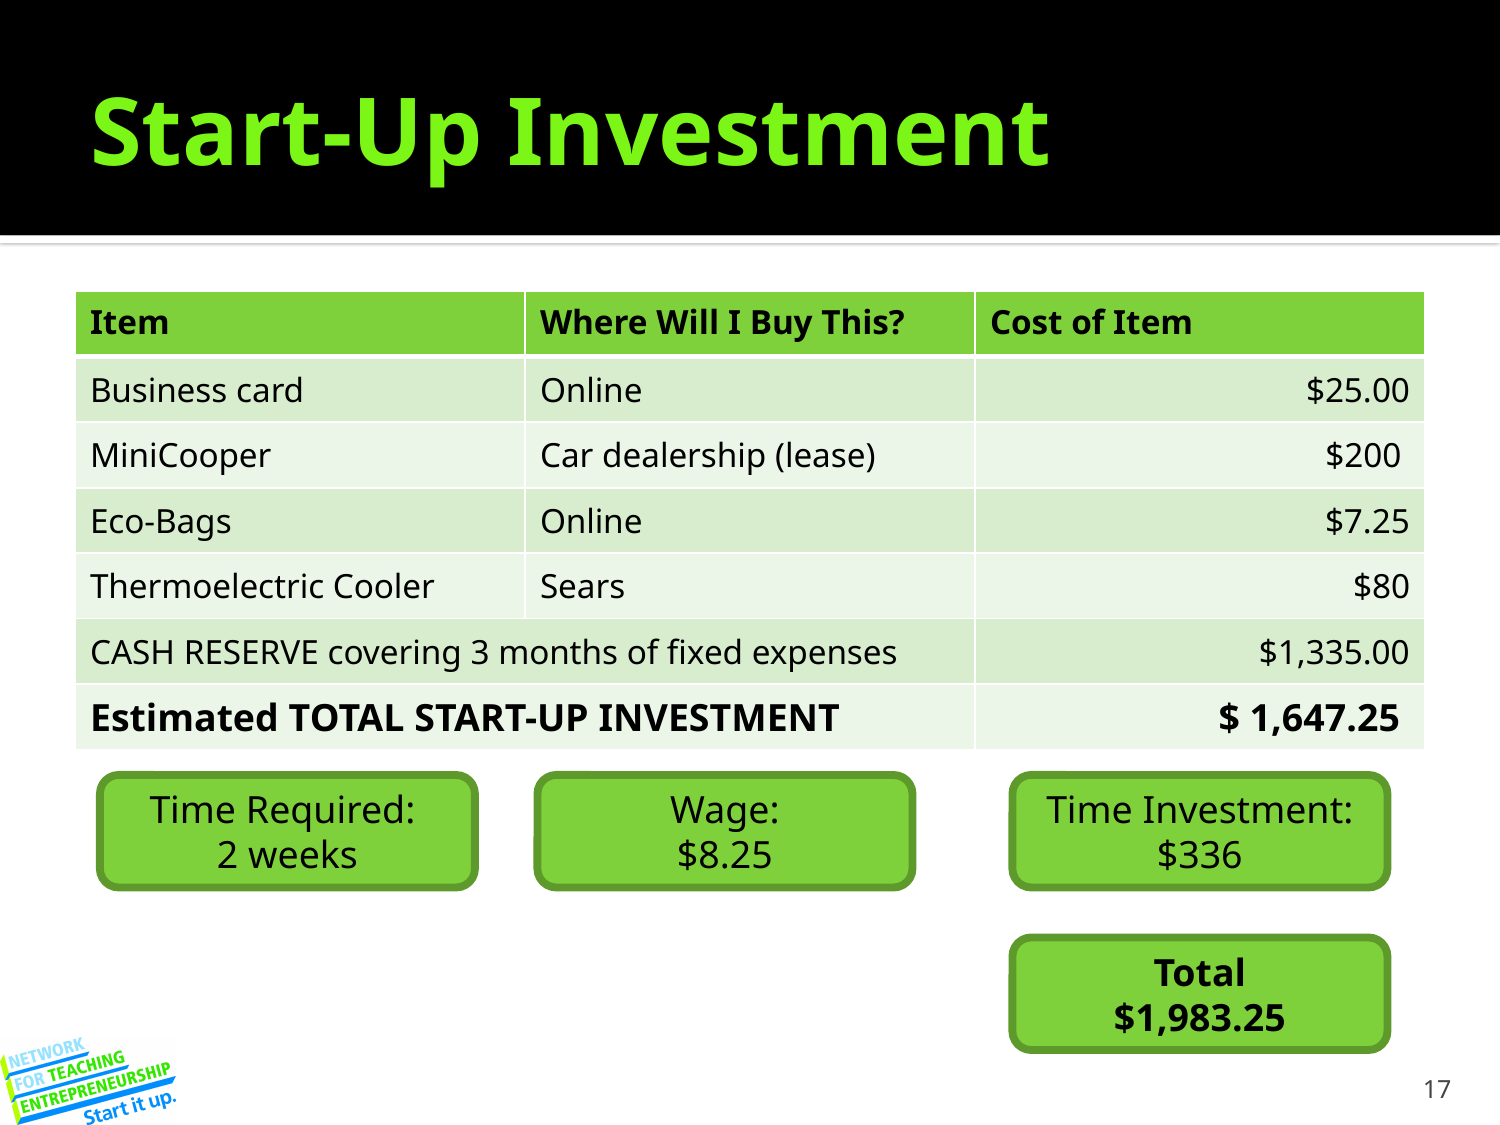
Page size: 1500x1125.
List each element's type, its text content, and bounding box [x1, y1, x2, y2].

table_cell CASH RESERVE covering 3 months of fixed expenses [76, 619, 974, 683]
slide_number 17 [1345, 1062, 1467, 1108]
table_cell Thermoelectric Cooler [76, 554, 524, 618]
table_cell Online [526, 359, 974, 421]
table_cell $ 1,647.25 [976, 685, 1424, 749]
table_cell Business card [76, 359, 524, 421]
table_header Cost of Item [976, 292, 1424, 354]
table_cell Car dealership (lease) [526, 423, 974, 487]
table_cell $7.25 [976, 489, 1424, 552]
text_box Wage: $8.25 [533, 770, 917, 892]
text_box Time Required: 2 weeks [95, 770, 479, 892]
table_cell $25.00 [976, 359, 1424, 421]
table_cell $1,335.00 [976, 619, 1424, 683]
table_cell $80 [976, 554, 1424, 618]
table_cell MiniCooper [76, 423, 524, 487]
table_cell Eco-Bags [76, 489, 524, 552]
table_cell Sears [526, 554, 974, 618]
picture [0, 1037, 176, 1125]
text_box Time Investment: $336 [1008, 770, 1392, 892]
table_header Where Will I Buy This? [526, 292, 974, 354]
table_header Item [76, 292, 524, 354]
title Start-Up Investment [75, 25, 1425, 231]
text_box Total $1,983.25 [1008, 933, 1392, 1054]
table_cell $200 [976, 423, 1424, 487]
table_cell Online [526, 489, 974, 552]
table_cell Estimated TOTAL START-UP INVESTMENT [76, 685, 974, 749]
